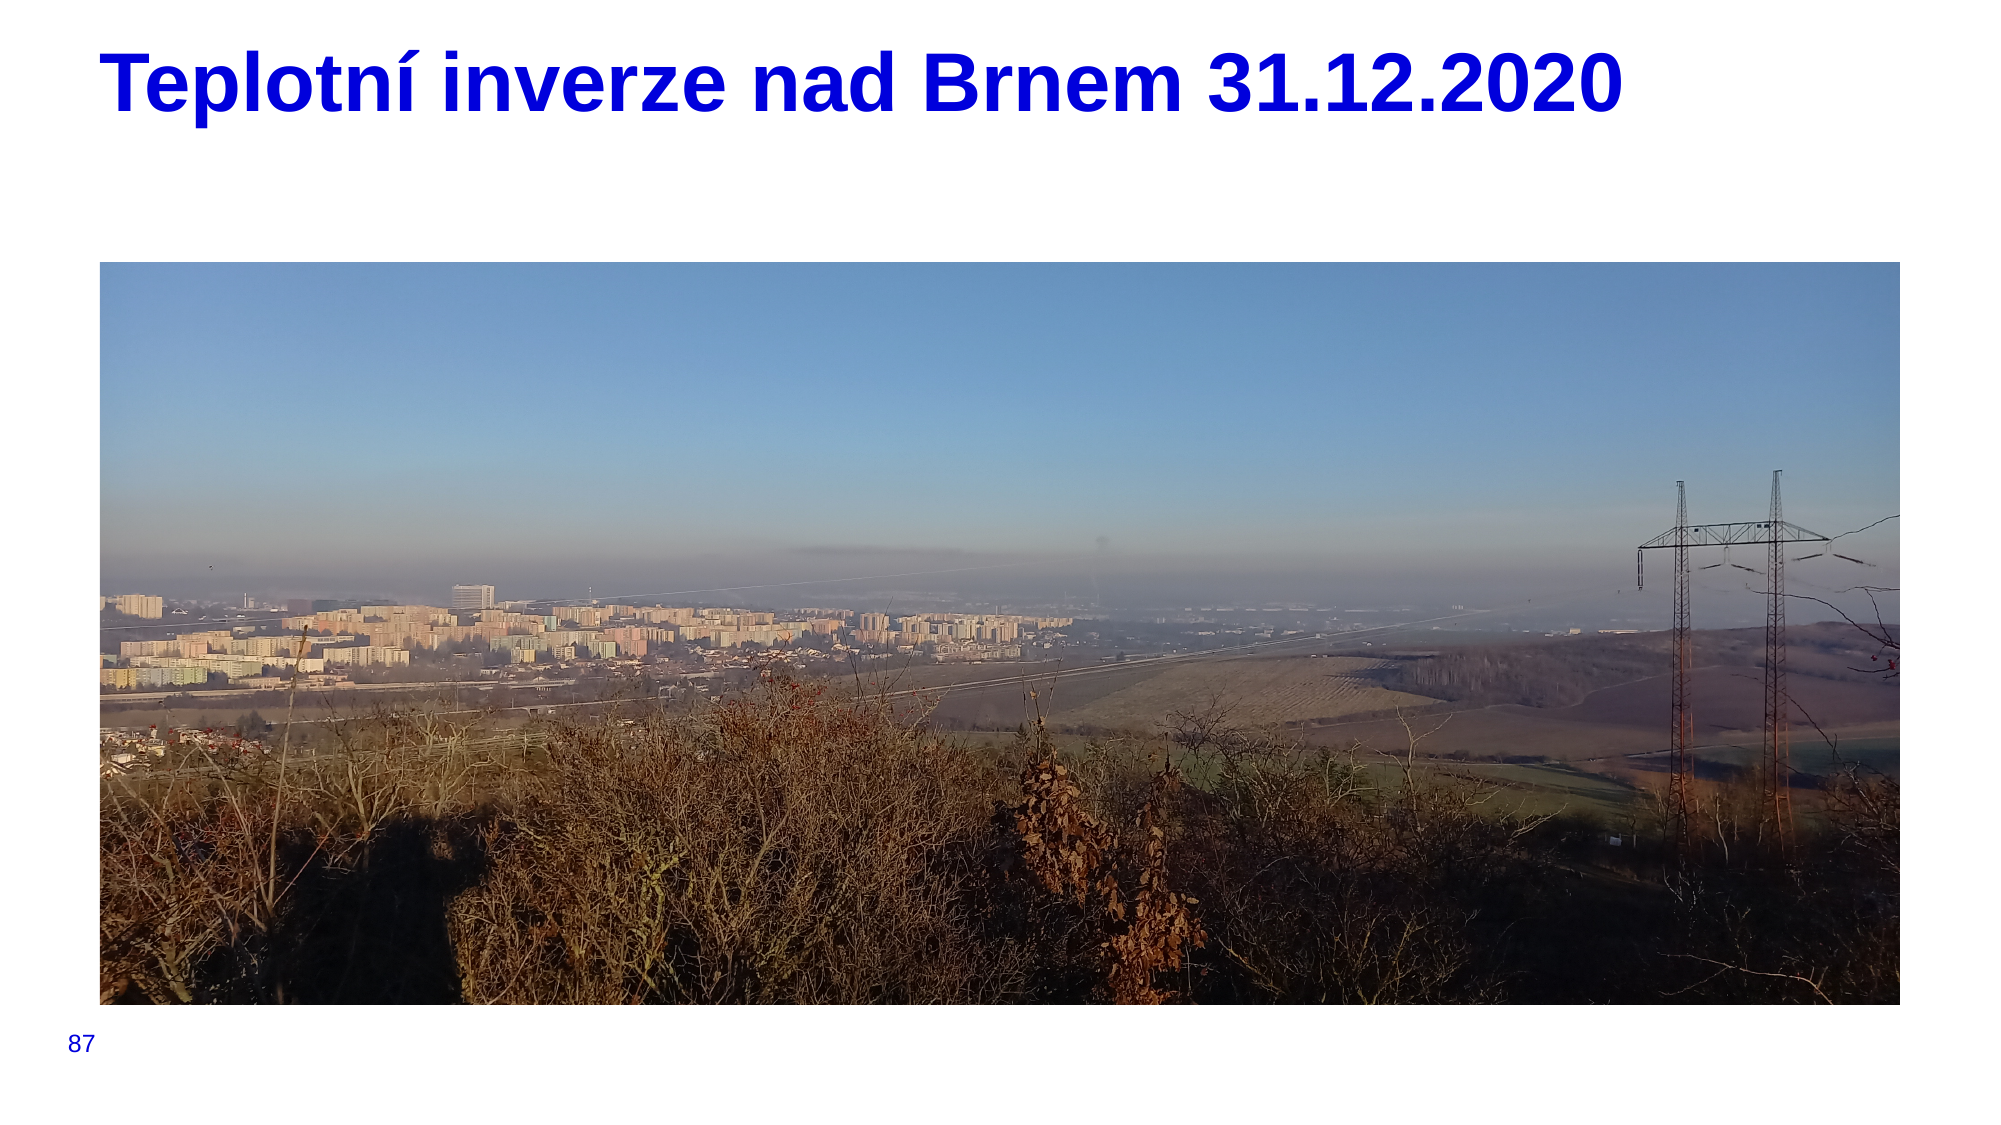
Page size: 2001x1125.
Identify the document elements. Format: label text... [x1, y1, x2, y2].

title Teplotní inverze nad Brnem 31.12.2020 [99, 45, 1900, 233]
slide_number 87 [67, 1021, 110, 1063]
picture [99, 262, 1901, 1006]
